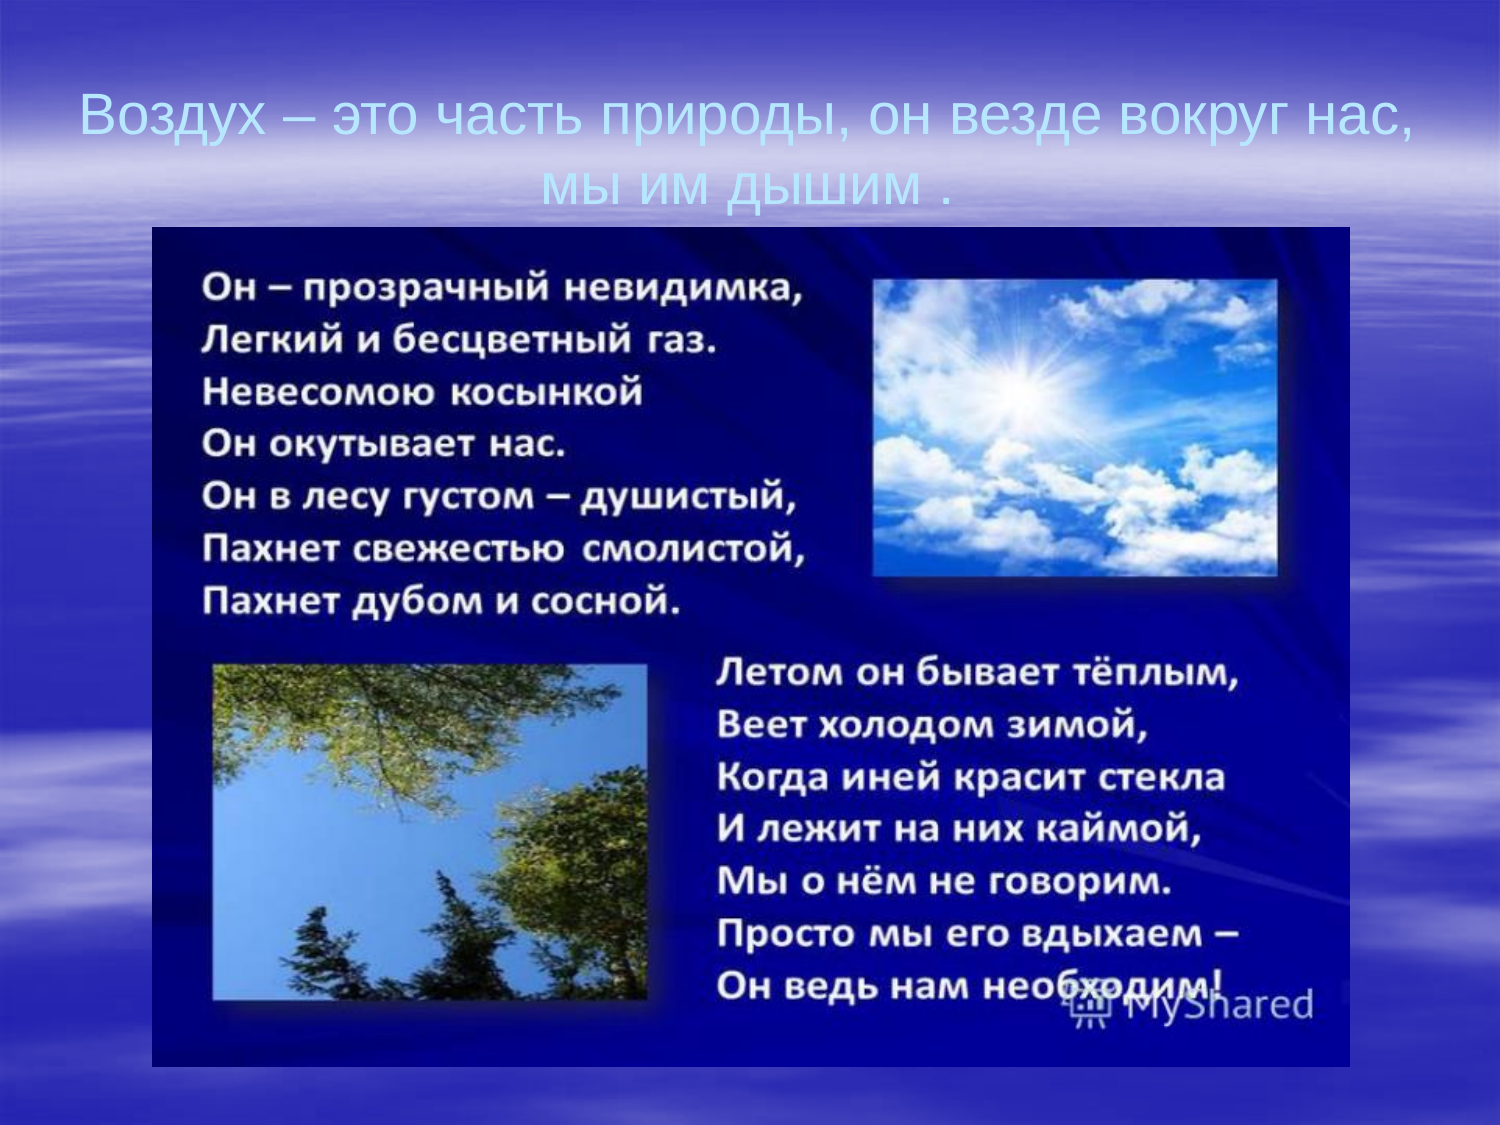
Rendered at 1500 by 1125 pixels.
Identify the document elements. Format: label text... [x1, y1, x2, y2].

title Воздух – это часть природы, он везде вокруг нас, мы им дышим . [49, 37, 1446, 256]
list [152, 226, 1350, 1067]
